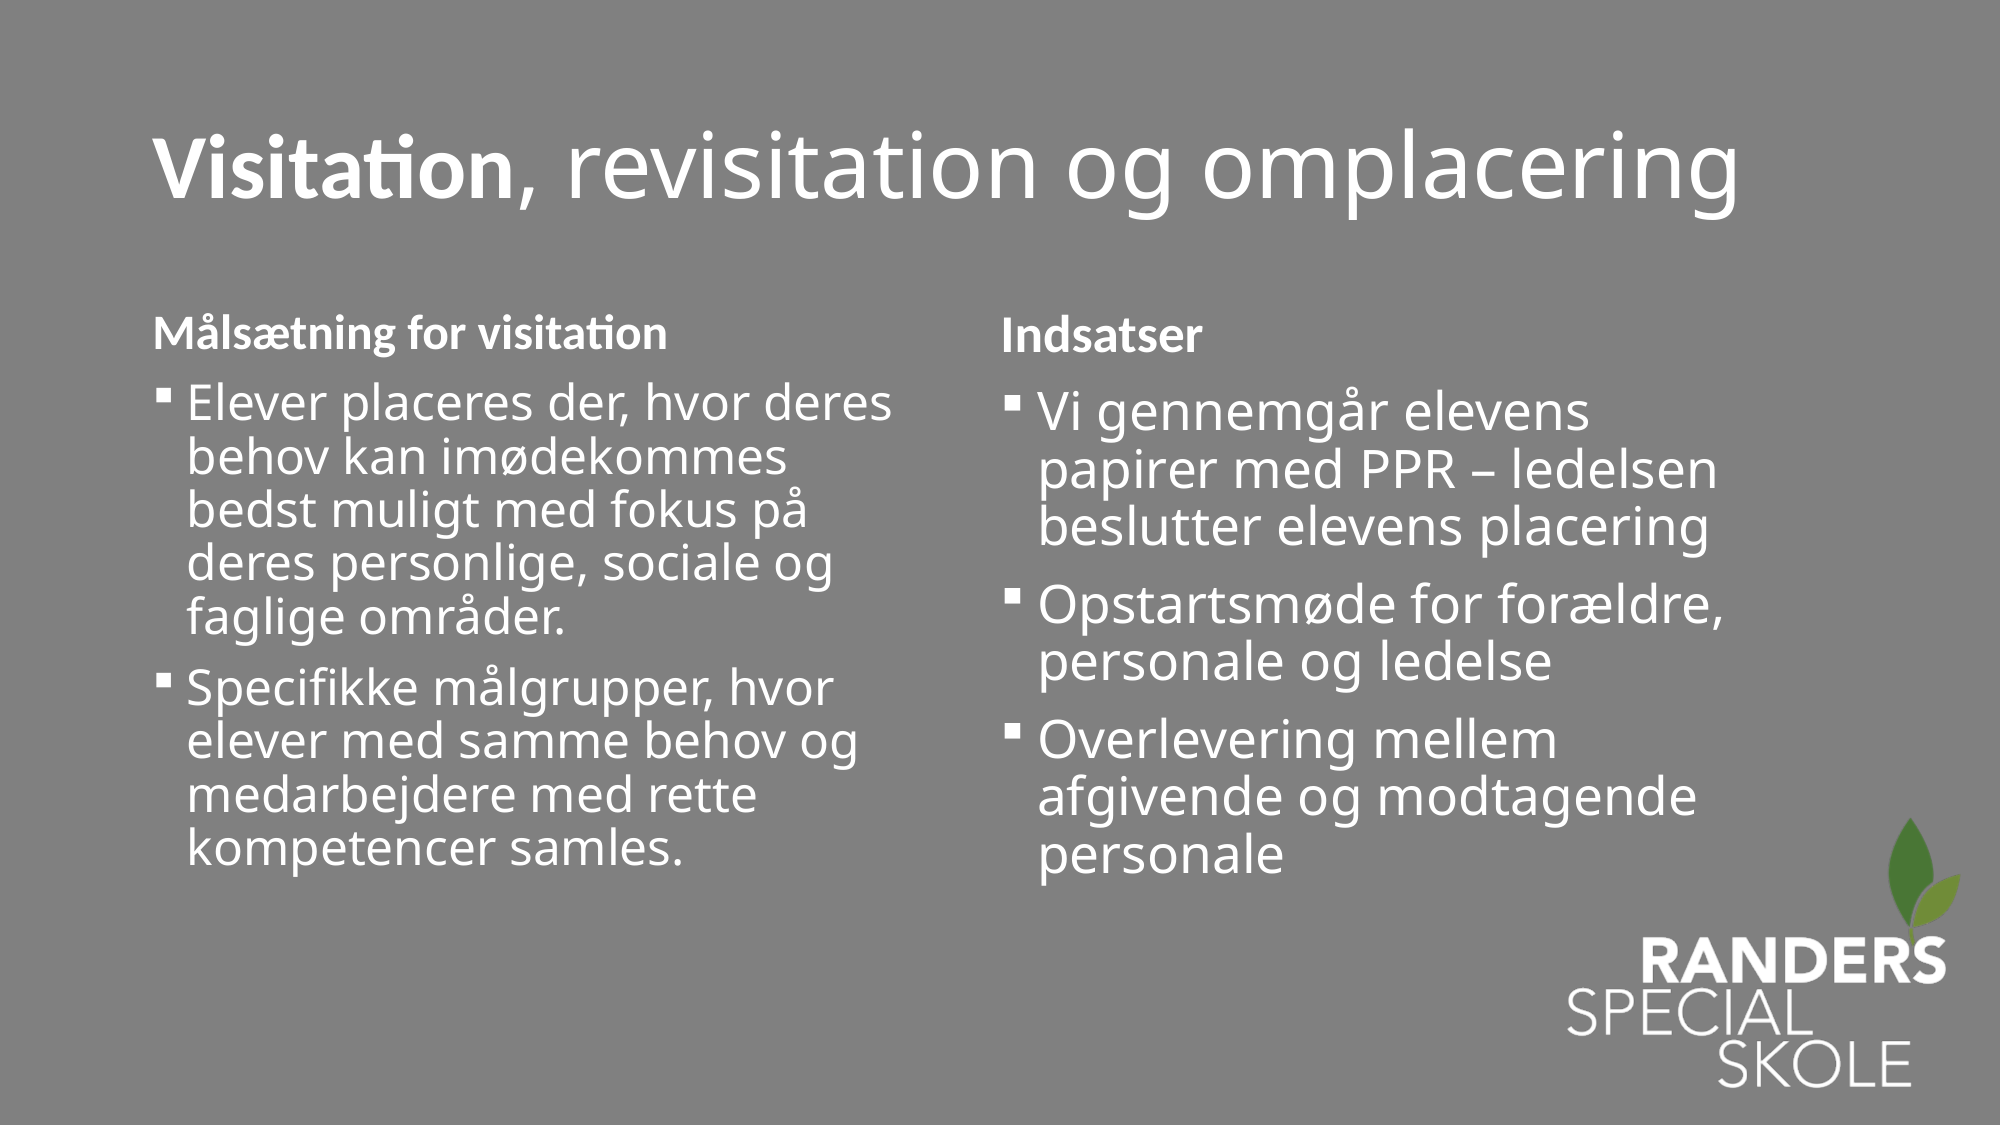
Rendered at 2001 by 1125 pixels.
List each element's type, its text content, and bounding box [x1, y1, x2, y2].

list Målsætning for visitation Elever placeres der, hvor deres behov kan imødekommes bedst muligt med fokus på deres personlige, sociale og faglige områder. Specifikke målgrupper, hvor elever med samme behov og medarbejdere med rette kompetencer samles. [137, 299, 932, 896]
picture [1541, 805, 2000, 1125]
title Visitation, revisitation og omplacering [137, 59, 1863, 278]
text_box Indsatser Vi gennemgår elevens papirer med PPR – ledelsen beslutter elevens placering Opstartsmøde for forældre, personale og ledelse Overlevering mellem afgivende og modtagende personale [985, 299, 1780, 896]
